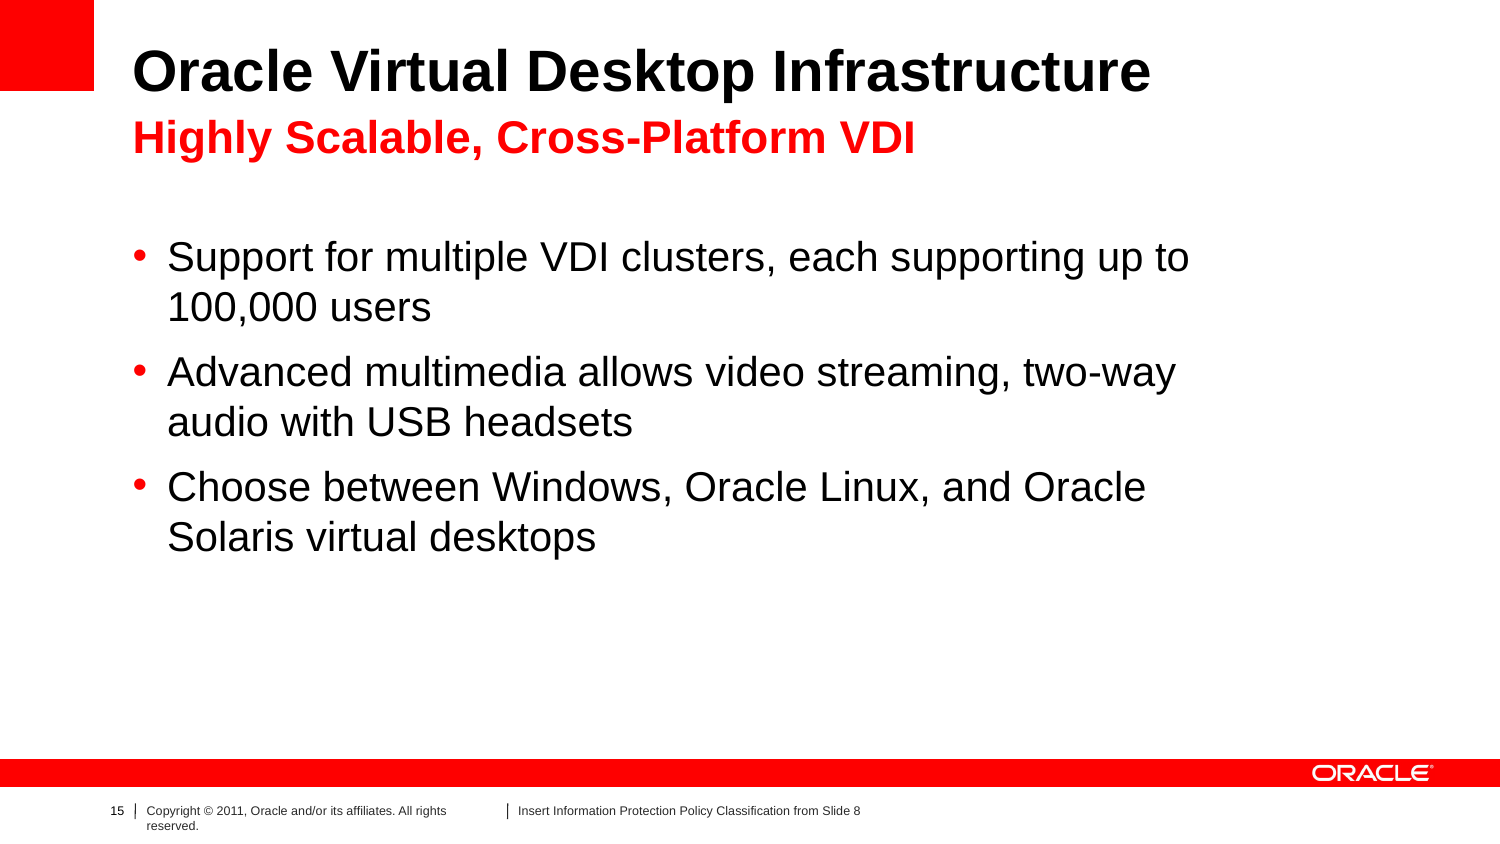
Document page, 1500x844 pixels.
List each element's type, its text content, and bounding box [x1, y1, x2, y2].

list Support for multiple VDI clusters, each supporting up to 100,000 users Advanced multimedia allows video streaming, two-way audio with USB headsets Choose between Windows, Oracle Linux, and Oracle Solaris virtual desktops [132, 229, 1266, 689]
picture [0, 759, 1500, 787]
picture [0, 0, 94, 91]
title Oracle Virtual Desktop Infrastructure [132, 32, 1467, 105]
list Highly Scalable, Cross-Platform VDI [132, 107, 1468, 161]
